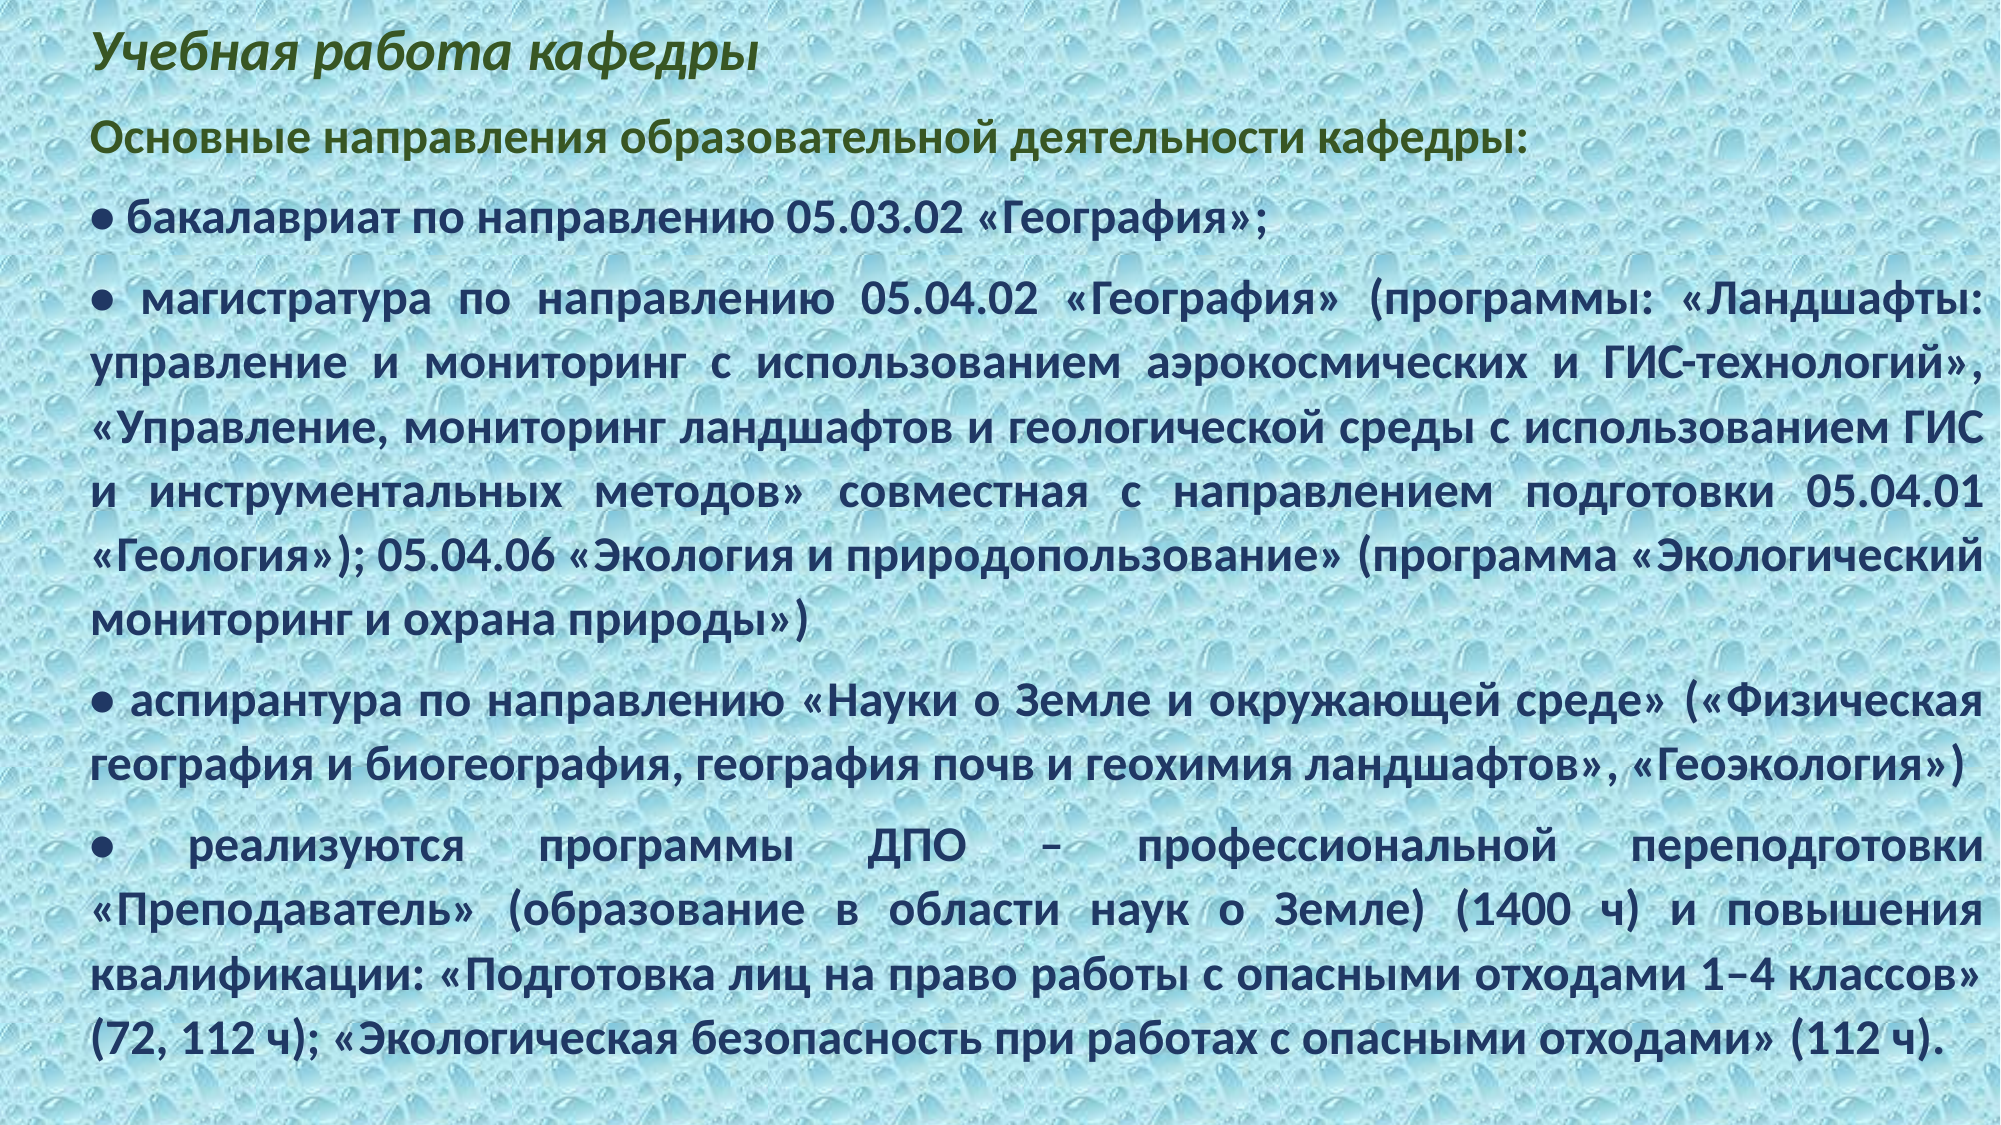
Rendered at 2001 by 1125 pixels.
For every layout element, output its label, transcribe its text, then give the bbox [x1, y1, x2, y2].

picture [0, 0, 2001, 1125]
text_box Учебная работа кафедры Основные направления образовательной деятельности кафедры: • бакалавриат по направлению 05.03.02 «География»; • магистратура по направлению 05.04.02 «География» (программы: «Ландшафты: управление и мониторинг с использованием аэрокосмических и ГИС-технологий», «Управление, мониторинг ландшафтов и геологической среды с использованием ГИС и инструментальных методов» совместная с направлением подготовки 05.04.01 «Геология»); 05.04.06 «Экология и природопользование» (программа «Экологический мониторинг и охрана природы») • аспирантура по направлению «Науки о Земле и окружающей среде» («Физическая география и биогеография, география почв и геохимия ландшафтов», «Геоэкология») • реализуются программы ДПО – профессиональной переподготовки «Преподаватель» (образование в области наук о Земле) (1400 ч) и повышения квалификации: «Подготовка лиц на право работы с опасными отходами 1–4 классов» (72, 112 ч); «Экологическая безопасность при работах с опасными отходами» (112 ч). [0, 0, 2000, 1072]
